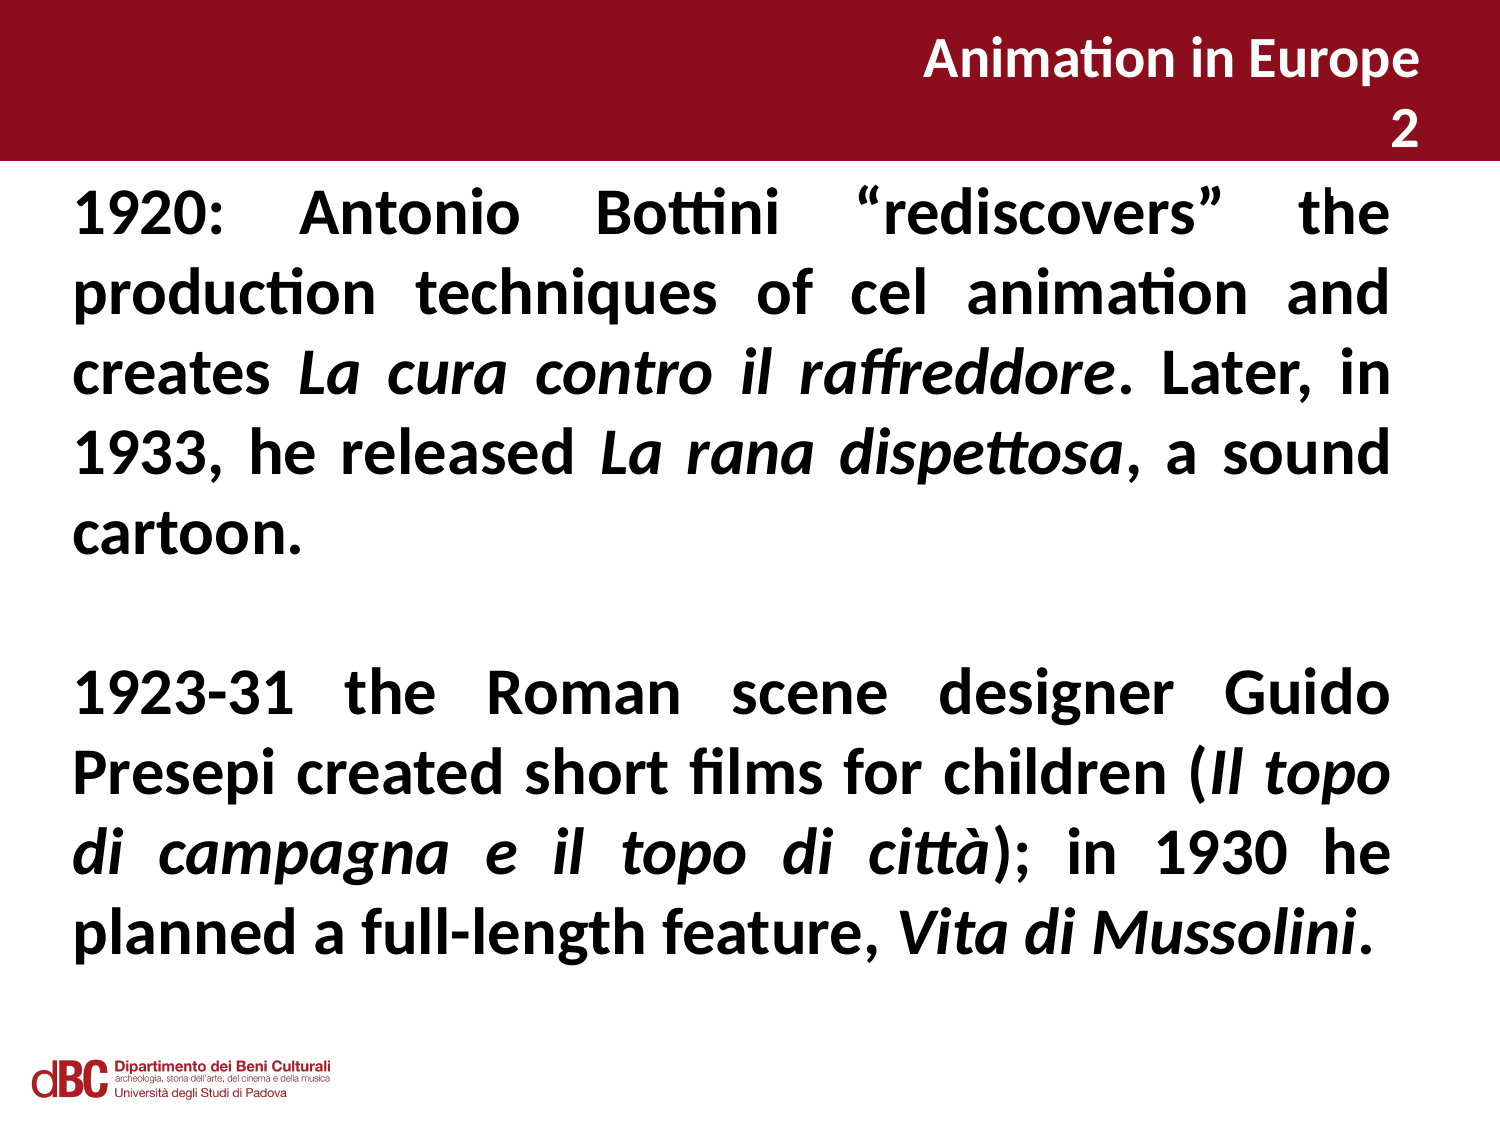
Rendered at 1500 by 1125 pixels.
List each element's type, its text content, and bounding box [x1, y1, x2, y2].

text_box 1920: Antonio Bottini “rediscovers” the production techniques of cel animation and creates La cura contro il raffreddore. Later, in 1933, he released La rana dispettosa, a sound cartoon. 1923-31 the Roman scene designer Guido Presepi created short films for children (Il topo di campagna e il topo di città); in 1930 he planned a full-length feature, Vita di Mussolini. [64, 160, 1400, 1125]
picture [29, 1058, 337, 1104]
text_box Animation in Europe 2 Italy 1 [880, 19, 1421, 135]
text_box [0, 0, 1500, 161]
